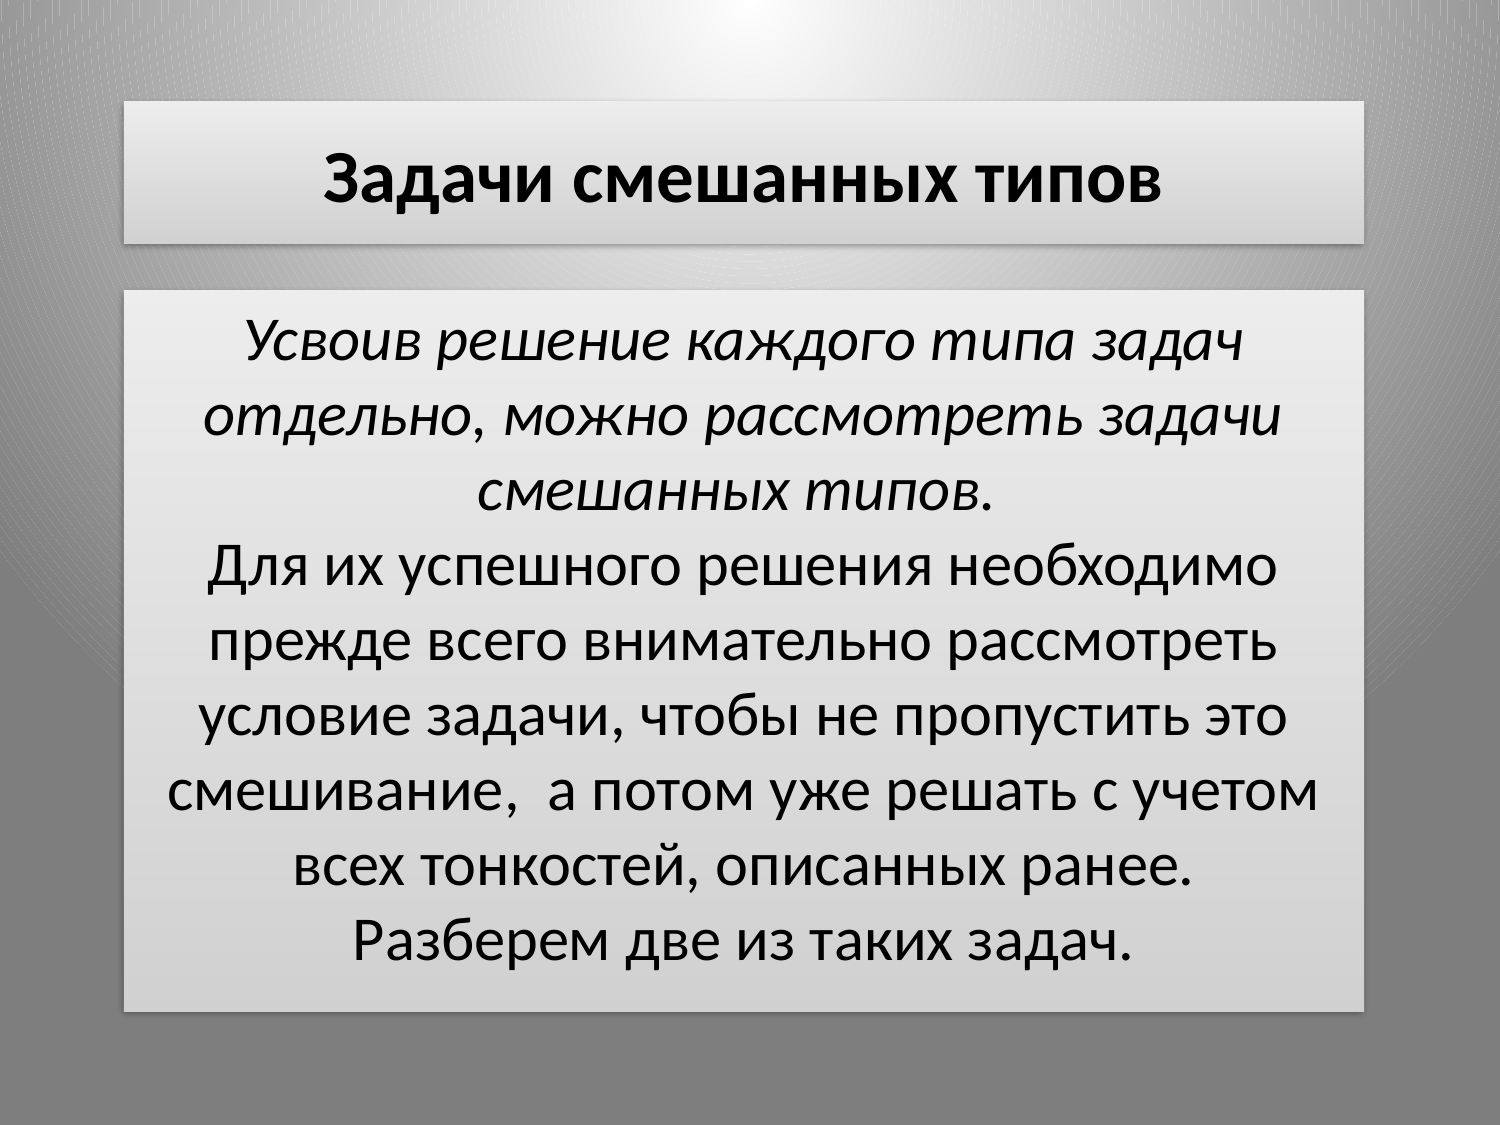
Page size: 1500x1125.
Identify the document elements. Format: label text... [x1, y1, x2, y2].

list Усвоив решение каждого типа задач отдельно, можно рассмотреть задачи смешанных типов. Для их успешного решения необходимо прежде всего внимательно рассмотреть условие задачи, чтобы не пропустить это смешивание, а потом уже решать с учетом всех тонкостей, описанных ранее. Разберем две из таких задач. [123, 290, 1365, 1012]
title Задачи смешанных типов [123, 101, 1365, 244]
